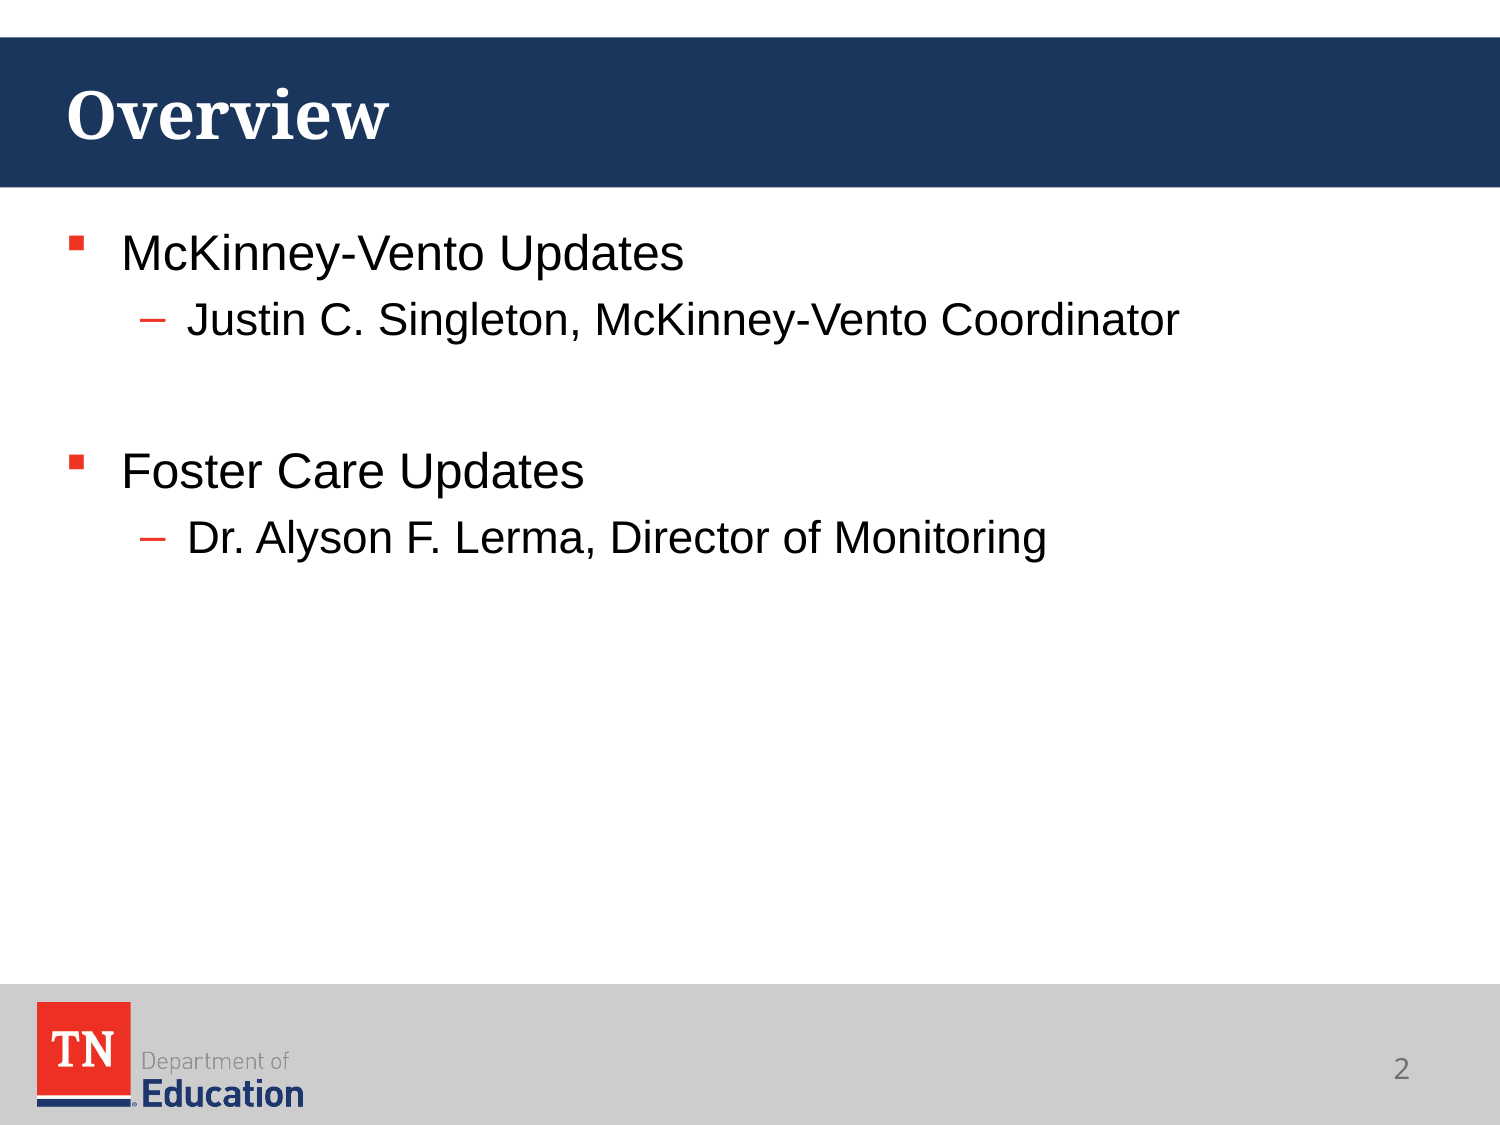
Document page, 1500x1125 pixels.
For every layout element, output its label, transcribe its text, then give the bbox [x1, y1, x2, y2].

picture [37, 1002, 303, 1107]
slide_number 2 [1350, 1042, 1425, 1103]
list McKinney-Vento Updates Justin C. Singleton, McKinney-Vento Coordinator Foster Care Updates Dr. Alyson F. Lerma, Director of Monitoring [50, 212, 1425, 955]
title Overview [50, 37, 1413, 188]
